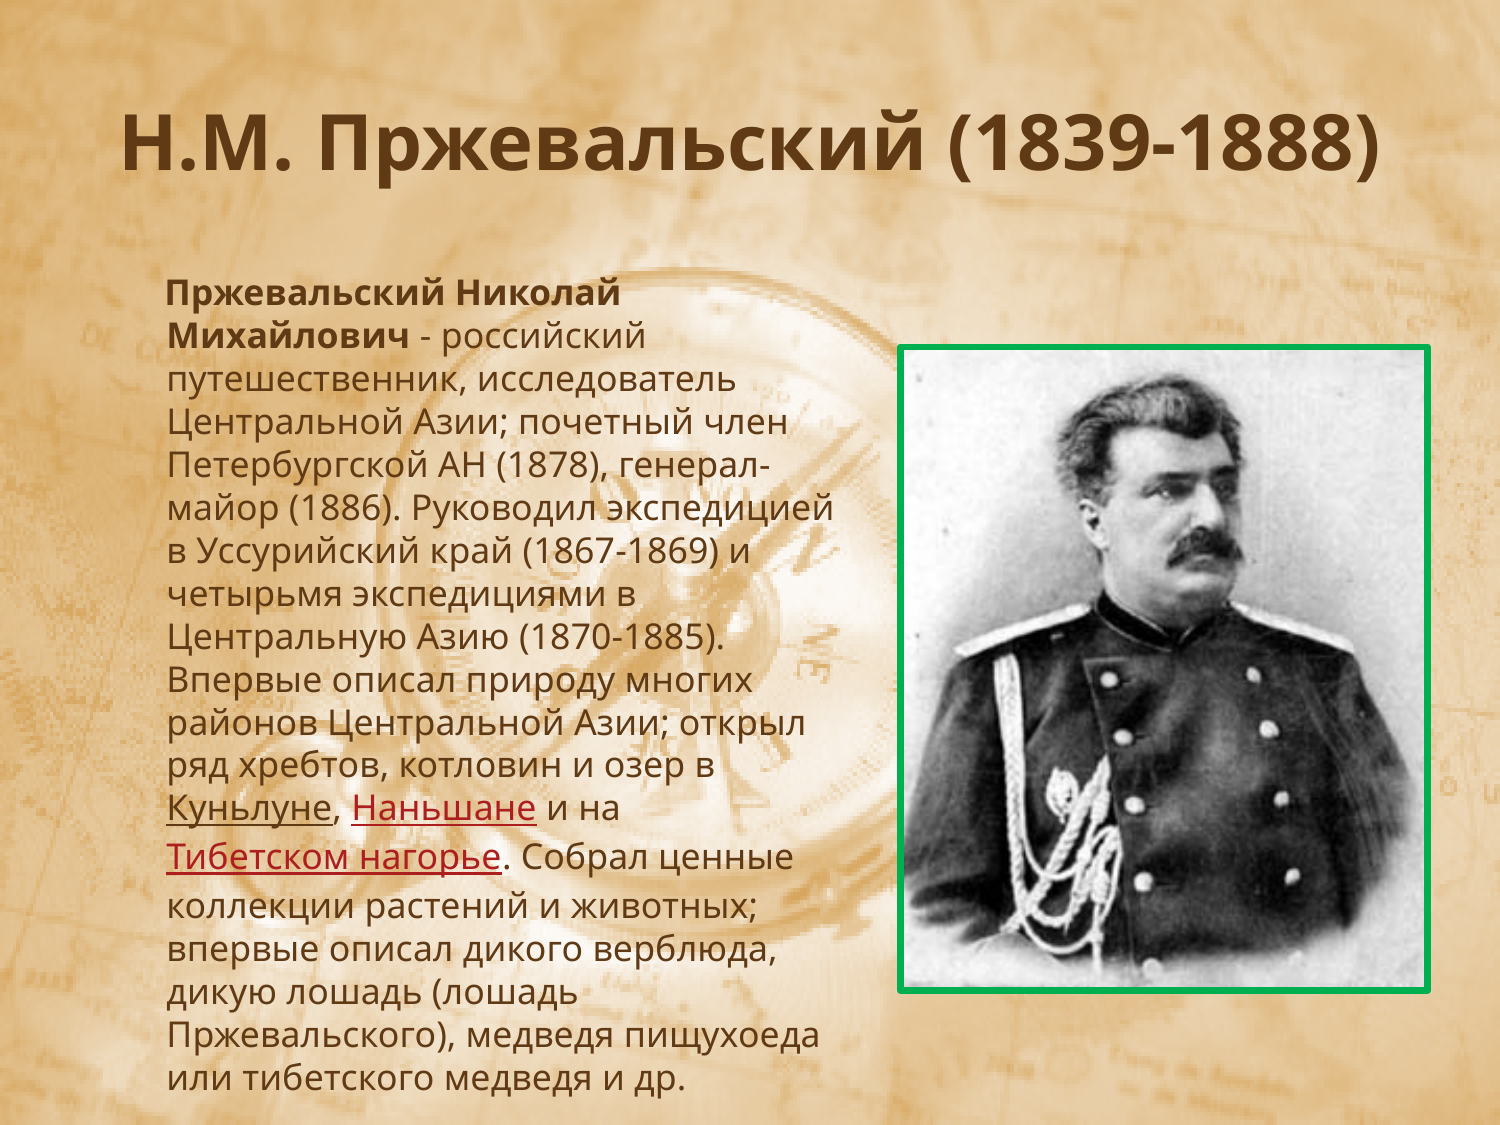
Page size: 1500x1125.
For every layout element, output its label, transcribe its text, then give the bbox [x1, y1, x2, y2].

list Пржевальский Николай Михайлович - российский путешественник, исследователь Центральной Азии; почетный член Петербургской АН (1878), генерал-майор (1886). Руководил экспедицией в Уссурийский край (1867-1869) и четырьмя экспедициями в Центральную Азию (1870-1885). Впервые описал природу многих районов Центральной Азии; открыл ряд хребтов, котловин и озер в Куньлуне, Наньшане и на Тибетском нагорье. Собрал ценные коллекции растений и животных; впервые описал дикого верблюда, дикую лошадь (лошадь Пржевальского), медведя пищухоеда или тибетского медведя и др. [75, 262, 869, 1125]
title Н.М. Пржевальский (1839-1888) [75, 45, 1425, 233]
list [903, 349, 1425, 988]
